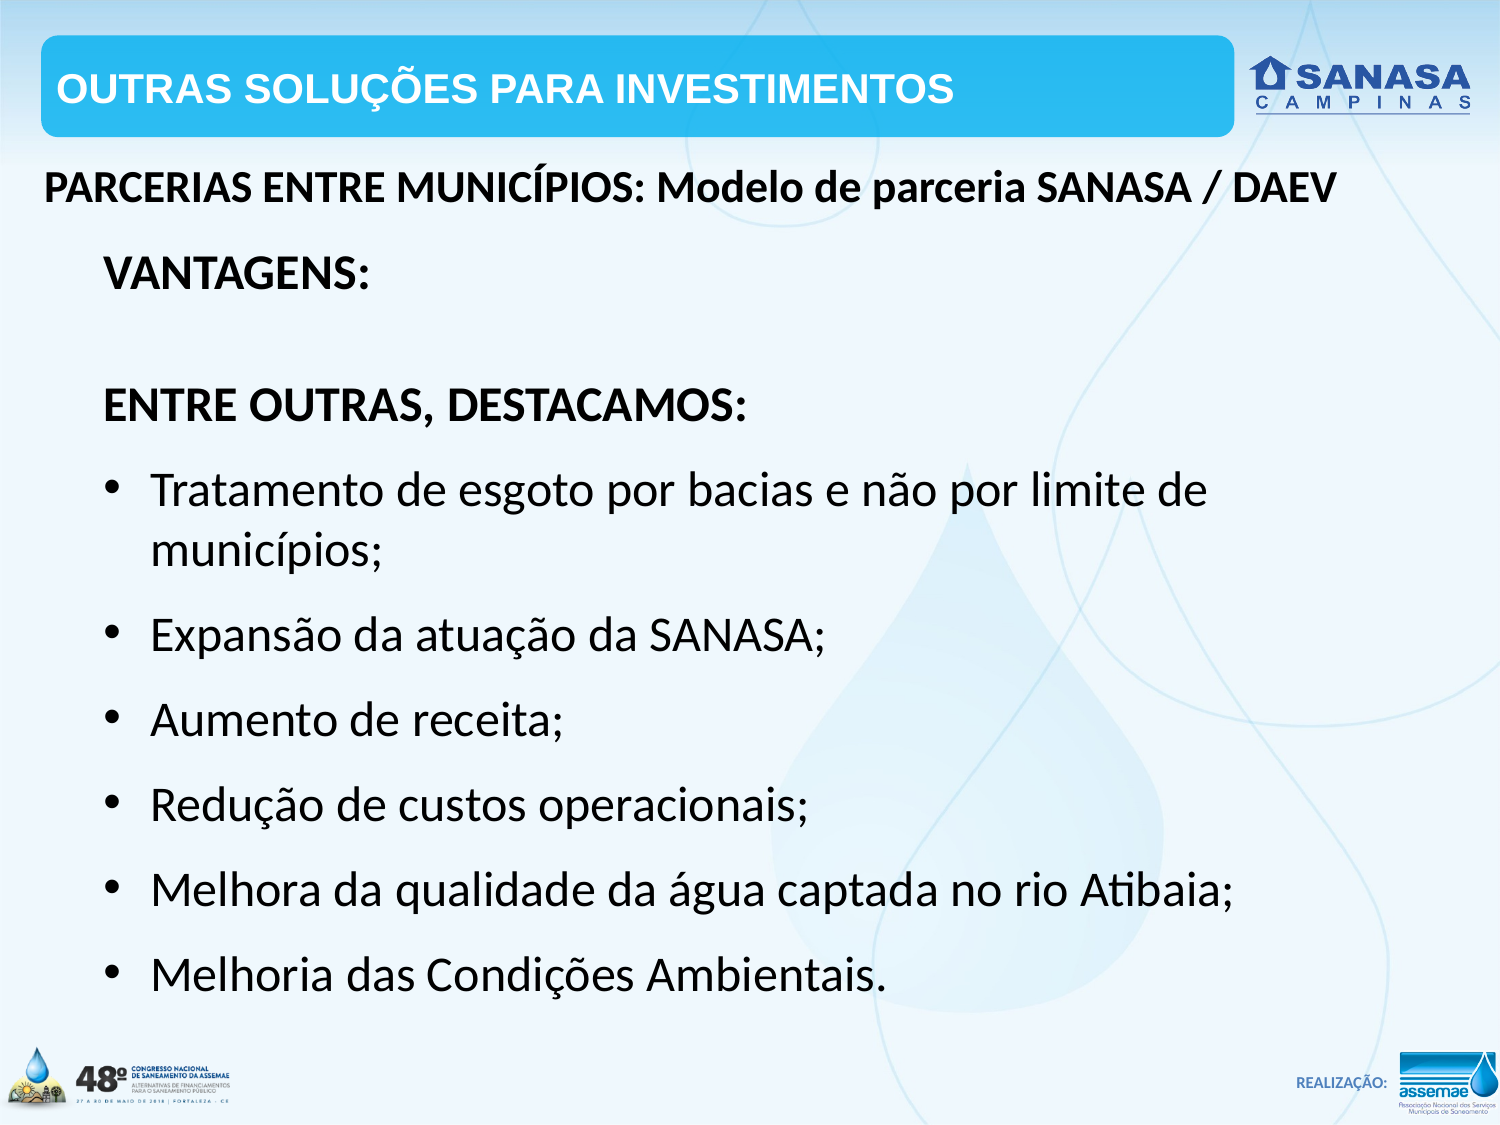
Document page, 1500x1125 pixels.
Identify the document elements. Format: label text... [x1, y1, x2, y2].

text_box OUTRAS SOLUÇÕES PARA INVESTIMENTOS [41, 54, 1235, 120]
text_box PARCERIAS ENTRE MUNICÍPIOS: Modelo de parceria SANASA / DAEV [29, 149, 1453, 219]
picture [0, 0, 1500, 1125]
text_box VANTAGENS: ENTRE OUTRAS, DESTACAMOS: Tratamento de esgoto por bacias e não por limite de municípios; Expansão da atuação da SANASA; Aumento de receita; Redução de custos operacionais; Melhora da qualidade da água captada no rio Atibaia; Melhoria das Condições Ambientais. [88, 231, 1436, 1009]
